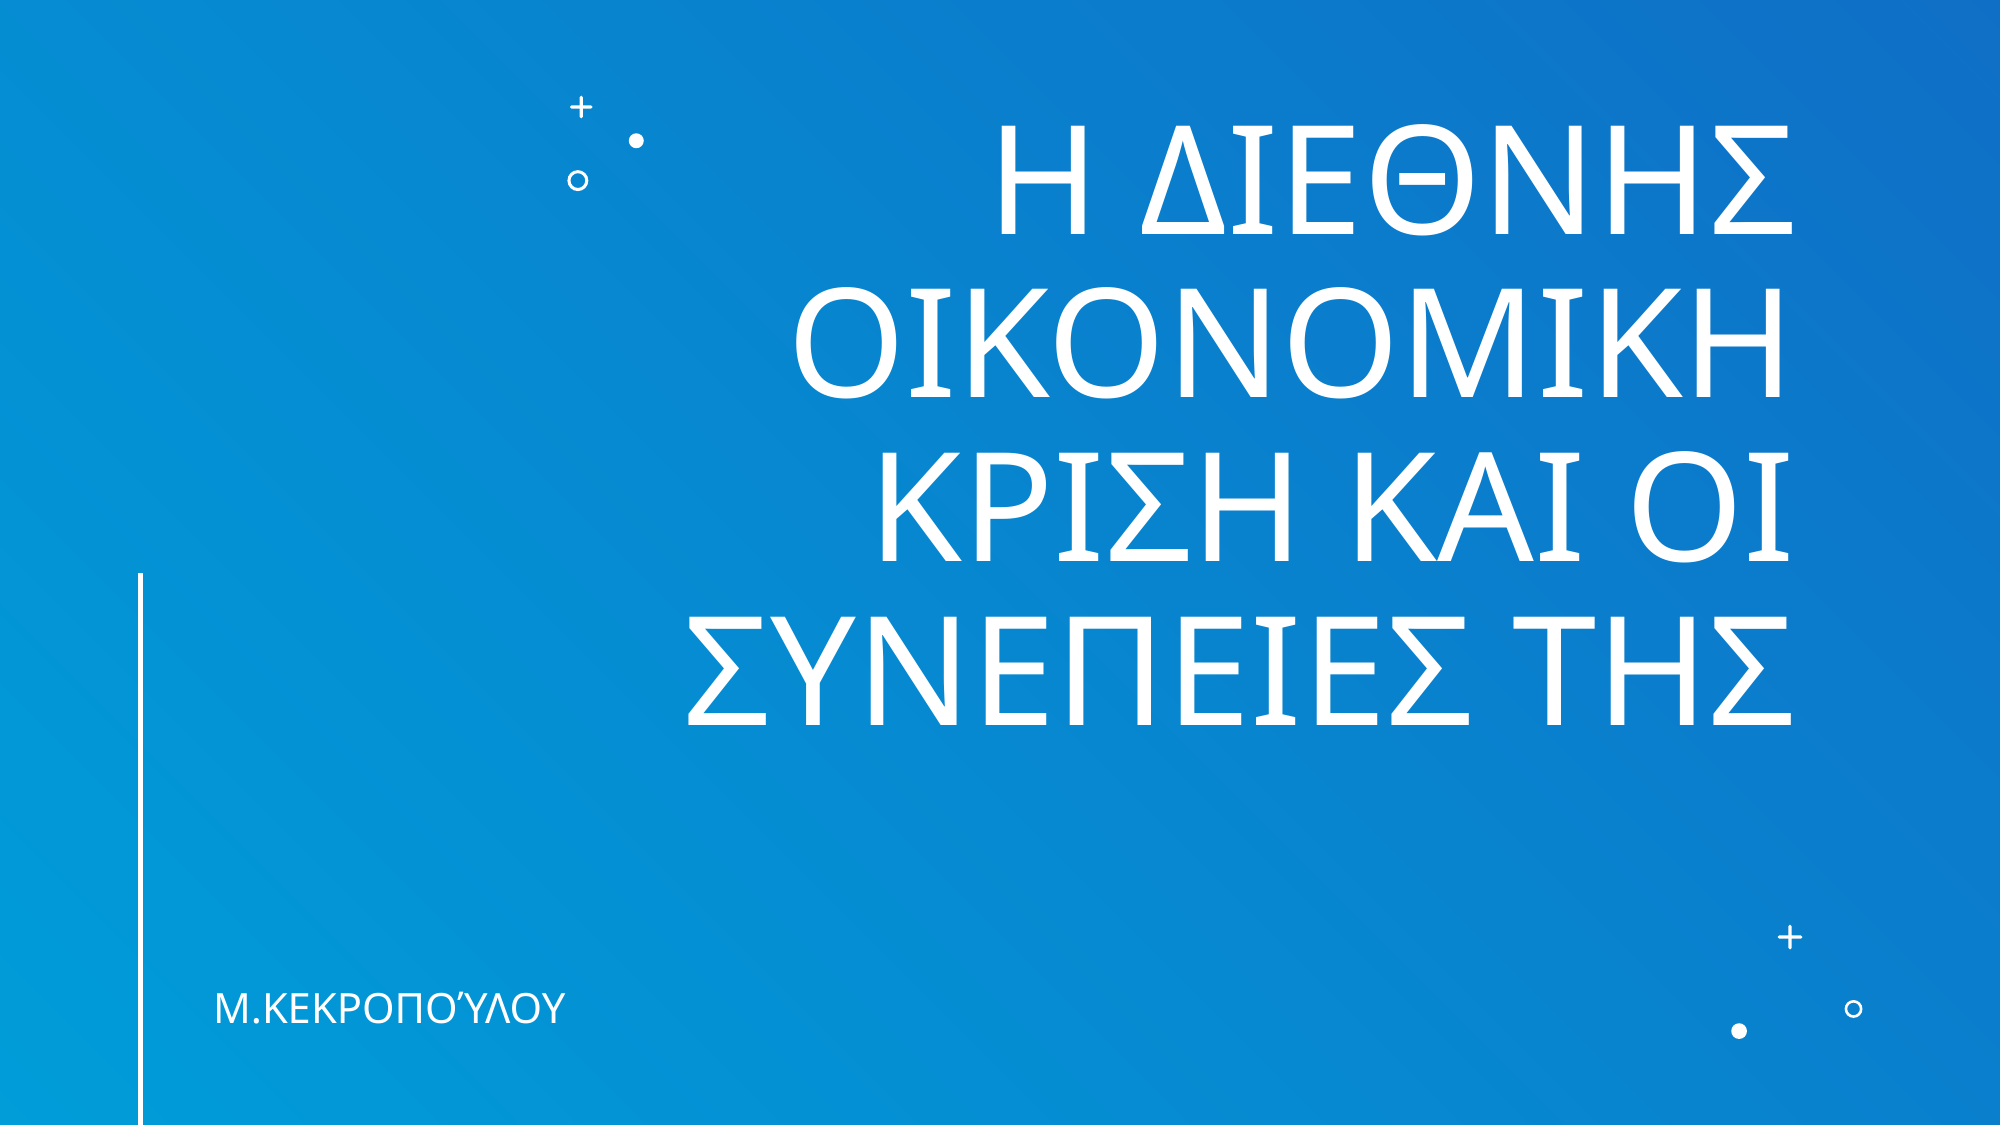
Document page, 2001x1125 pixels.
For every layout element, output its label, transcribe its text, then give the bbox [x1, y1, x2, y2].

text_box [567, 170, 589, 192]
text_box [1844, 1000, 1863, 1018]
text_box [1731, 1023, 1747, 1039]
text_box [628, 133, 644, 149]
title Η ΔΙΕΘΝΗΣ ΟΙΚΟΝΟΜΙΚΗ ΚΡΙΣΗ ΚΑΙ ΟΙ ΣΥΝΕΠΕΙΕΣ ΤΗΣ [636, 95, 1812, 779]
text_box [1777, 924, 1803, 950]
text_box [0, 0, 2000, 1125]
text_box [569, 95, 593, 119]
subtitle Μ.ΚΕΚΡΟΠΟΎΛΟΥ [198, 979, 1606, 1063]
